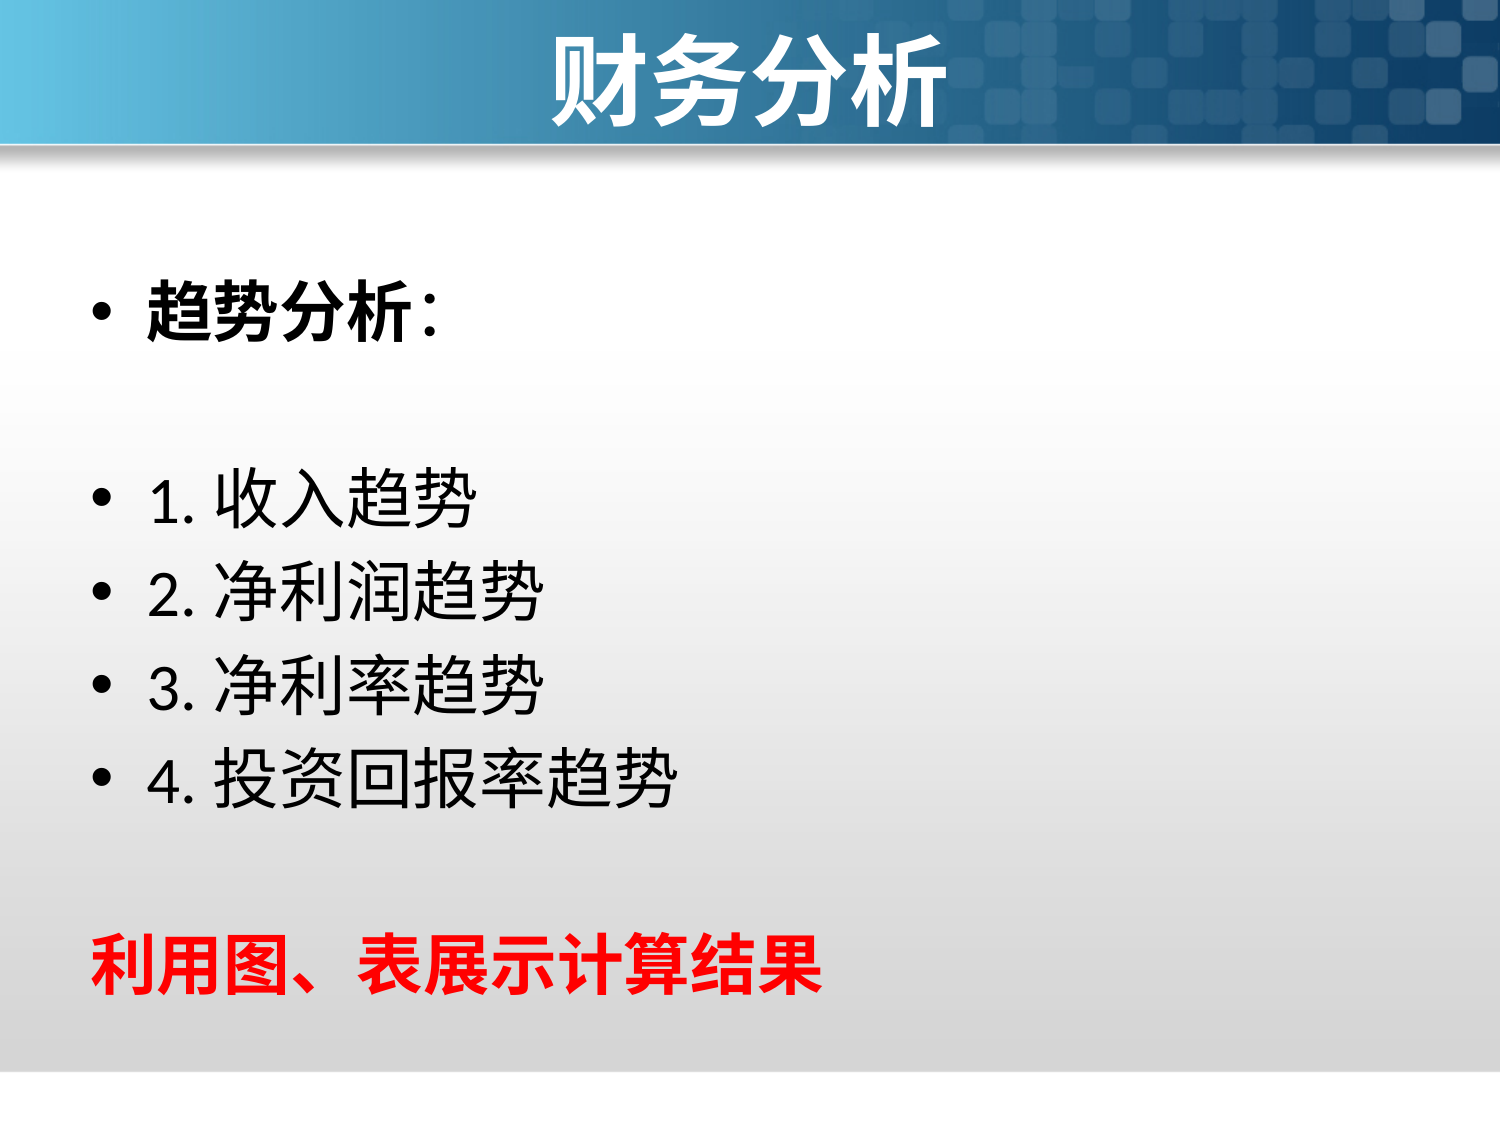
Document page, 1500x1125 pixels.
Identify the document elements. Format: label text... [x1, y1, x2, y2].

picture [0, 0, 1500, 1125]
title 财务分析 [74, 44, 1426, 233]
list 趋势分析： 1.收入趋势 2.净利润趋势 3.净利率趋势 4.投资回报率趋势 利用图、表展示计算结果 [74, 262, 1426, 1006]
